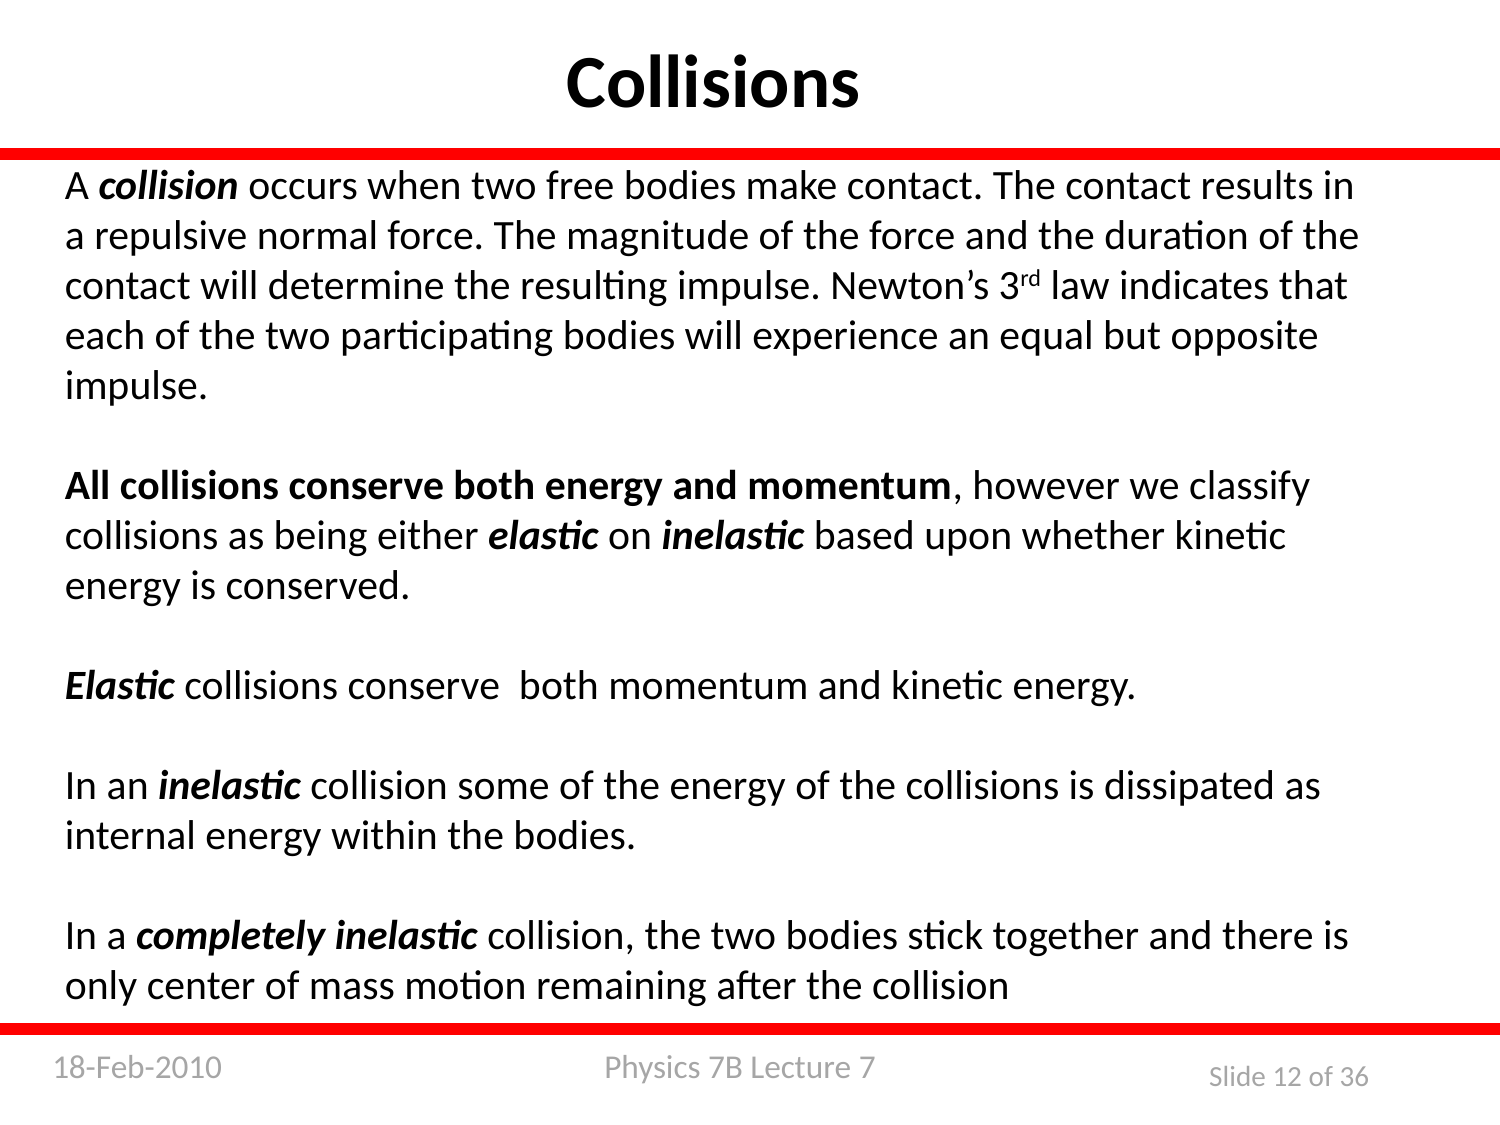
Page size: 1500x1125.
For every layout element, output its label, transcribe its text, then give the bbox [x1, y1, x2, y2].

text_box Collisions [551, 24, 876, 130]
text_box A collision occurs when two free bodies make contact. The contact results in a repulsive normal force. The magnitude of the force and the duration of the contact will determine the resulting impulse. Newton’s 3rd law indicates that each of the two participating bodies will experience an equal but opposite impulse. All collisions conserve both energy and momentum, however we classify collisions as being either elastic on inelastic based upon whether kinetic energy is conserved. Elastic collisions conserve both momentum and kinetic energy. In an inelastic collision some of the energy of the collisions is dissipated as internal energy within the bodies. In a completely inelastic collision, the two bodies stick together and there is only center of mass motion remaining after the collision [49, 149, 1388, 1016]
